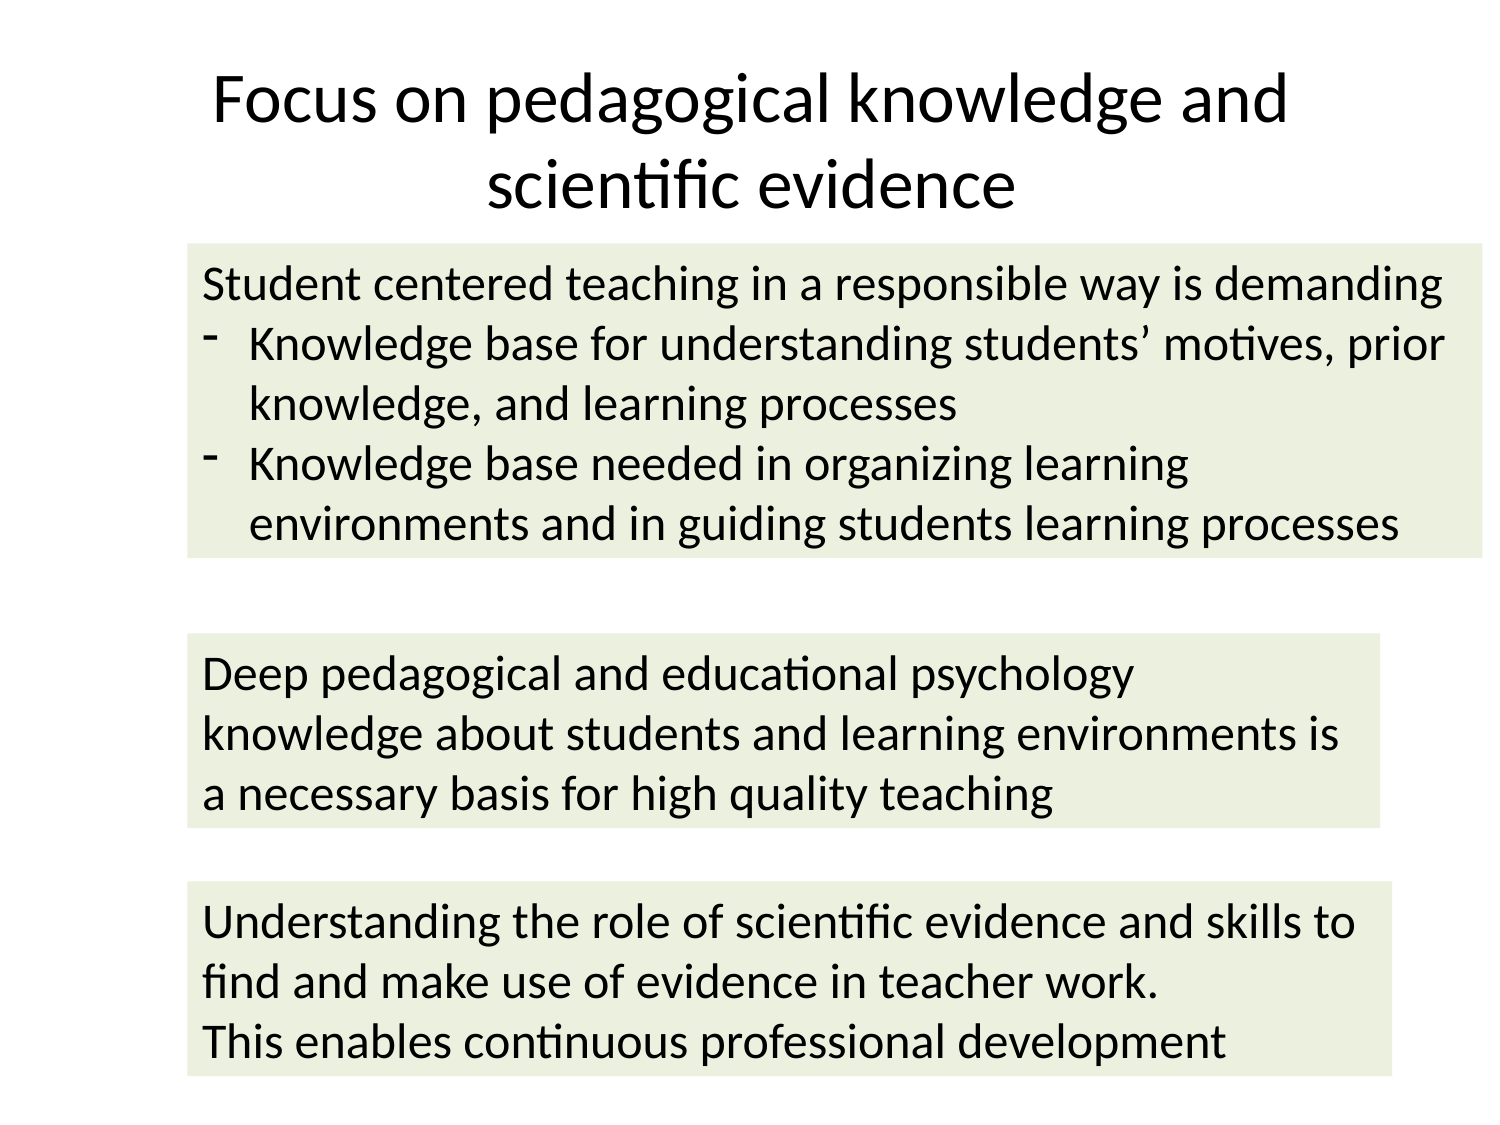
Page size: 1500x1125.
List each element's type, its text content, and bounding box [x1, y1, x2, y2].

text_box Understanding the role of scientific evidence and skills to find and make use of evidence in teacher work. This enables continuous professional development [187, 881, 1393, 1077]
text_box Deep pedagogical and educational psychology knowledge about students and learning environments is a necessary basis for high quality teaching [187, 633, 1381, 829]
title Focus on pedagogical knowledge and scientific evidence [76, 42, 1427, 231]
text_box Student centered teaching in a responsible way is demanding Knowledge base for understanding students’ motives, prior knowledge, and learning processes Knowledge base needed in organizing learning environments and in guiding students learning processes [187, 243, 1483, 559]
